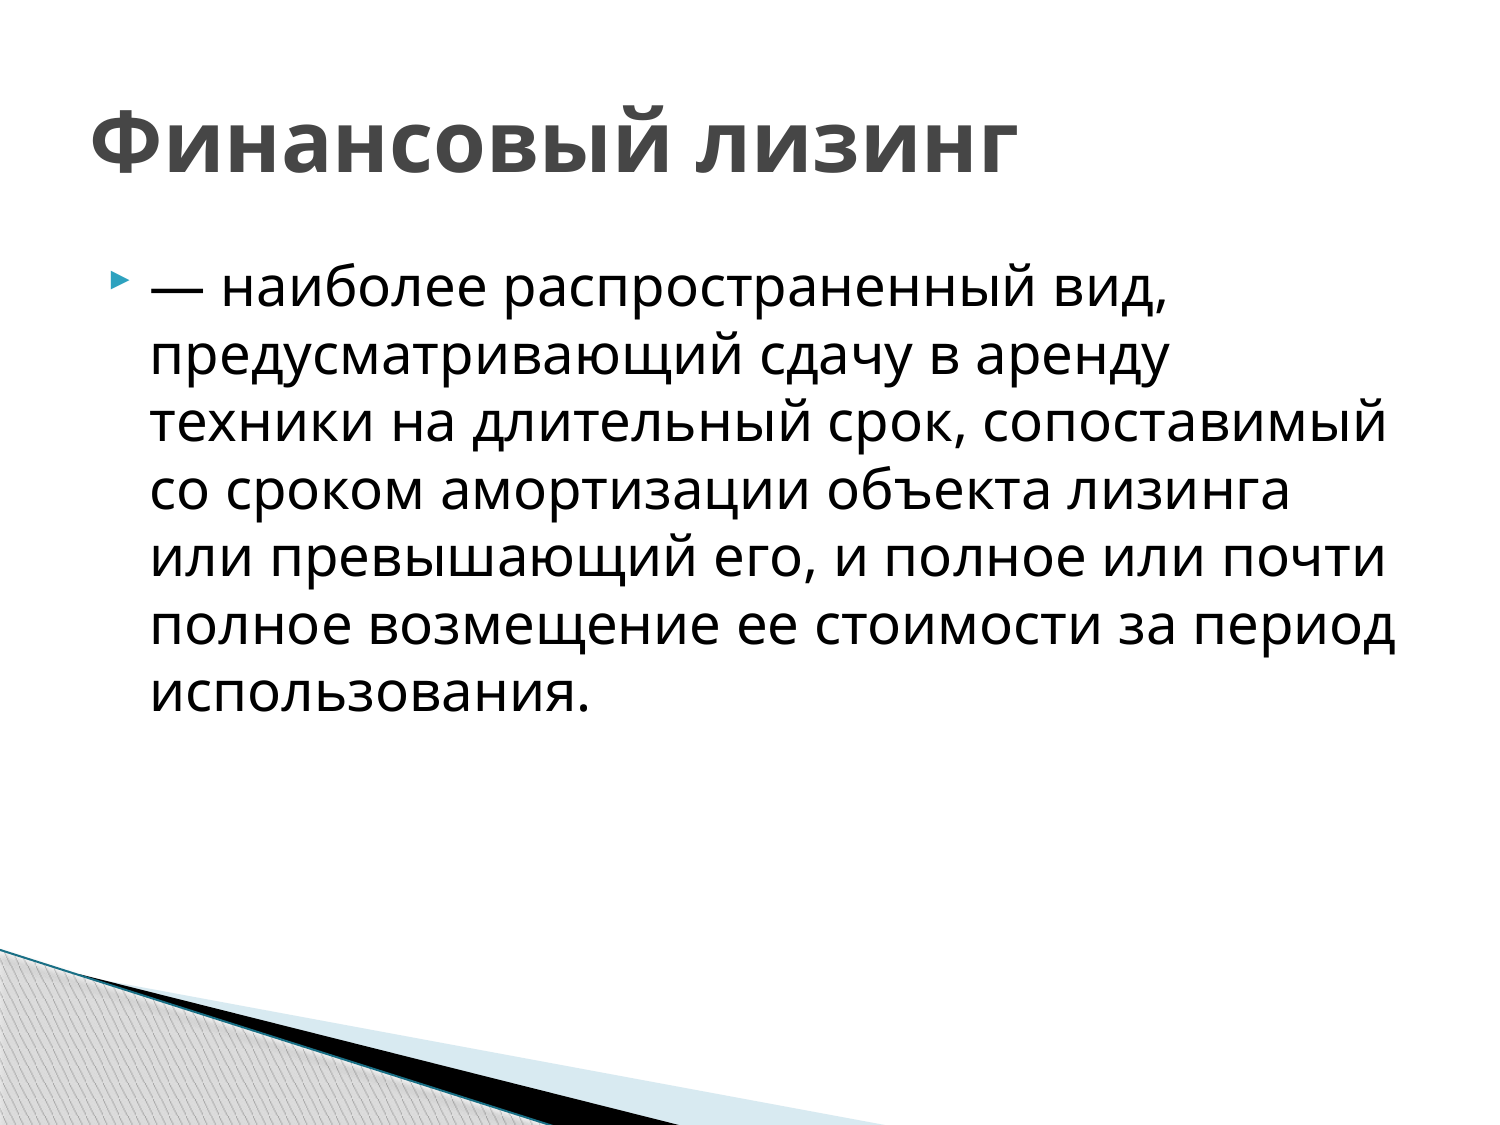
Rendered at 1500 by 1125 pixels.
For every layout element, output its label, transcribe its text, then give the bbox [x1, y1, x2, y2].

title Финансовый лизинг [75, 45, 1425, 233]
list — наиболее распространенный вид, предусматривающий сдачу в аренду техники на длительный срок, сопоставимый со сроком амортизации объекта лизинга или превышающий его, и полное или почти пол­ное возмещение ее стоимости за период использования. [75, 243, 1425, 986]
